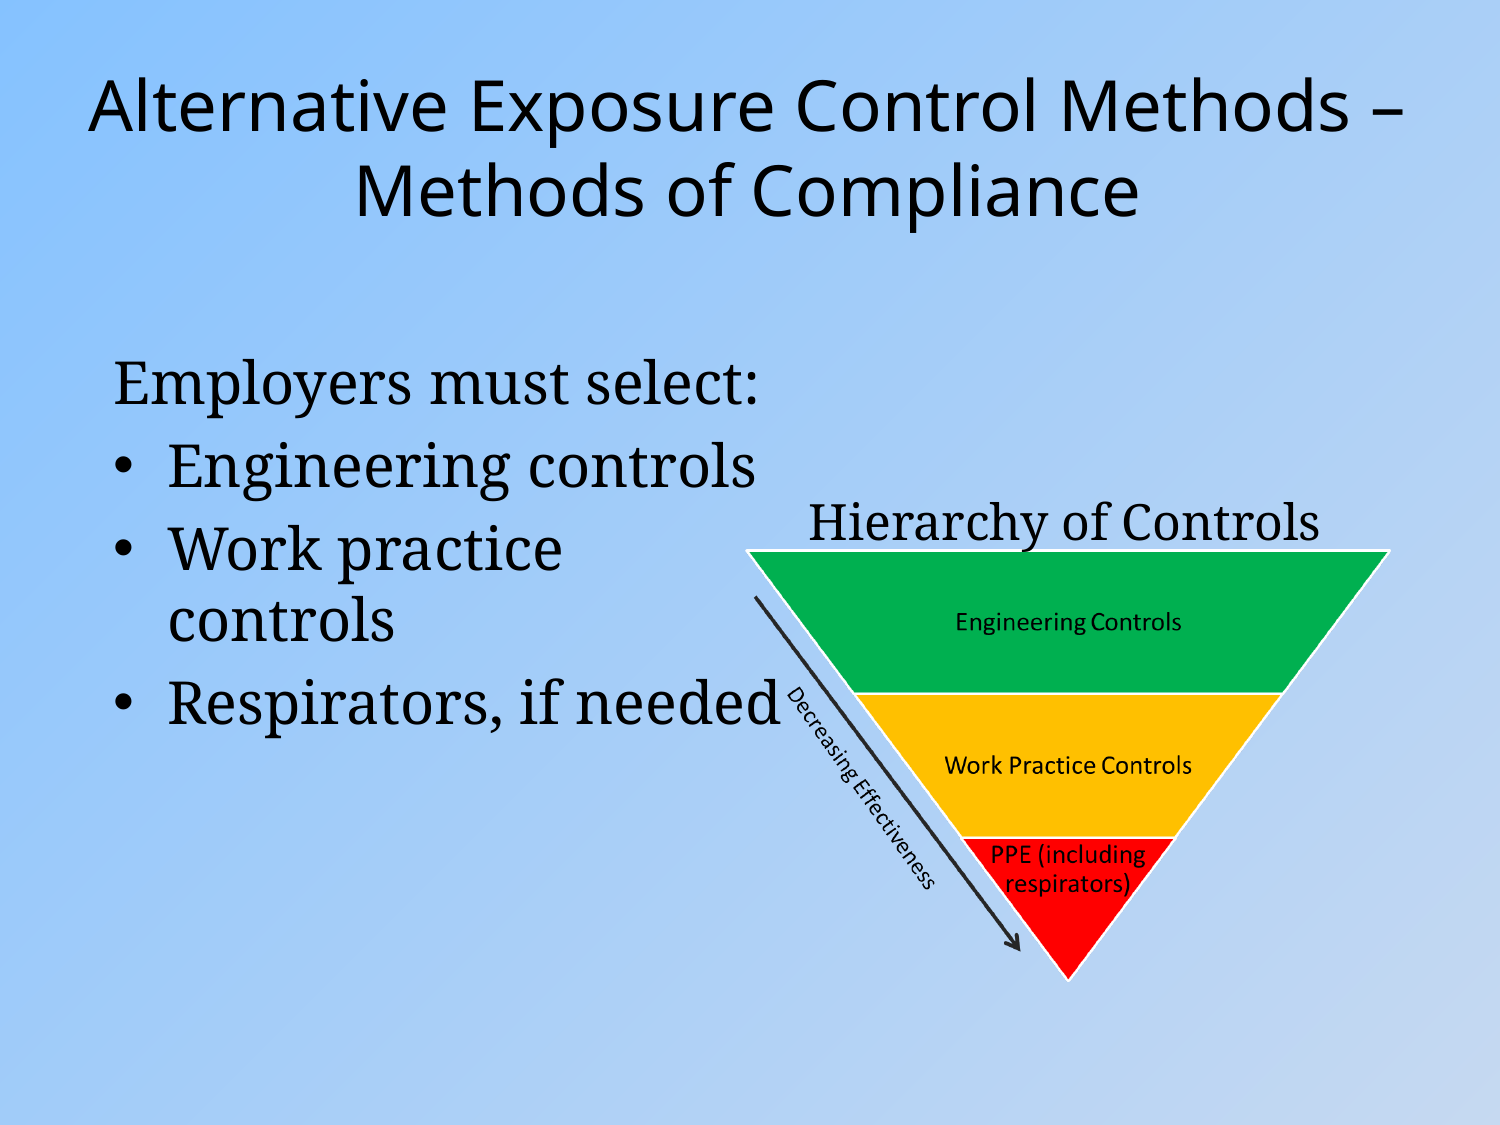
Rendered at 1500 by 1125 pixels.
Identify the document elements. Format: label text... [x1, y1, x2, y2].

text_box Hierarchy of Controls [793, 482, 1337, 548]
picture [745, 549, 1391, 982]
title Alternative Exposure Control Methods – Methods of Compliance [73, 51, 1424, 240]
list Employers must select: Engineering controls Work practice controls Respirators, if needed [98, 337, 812, 900]
